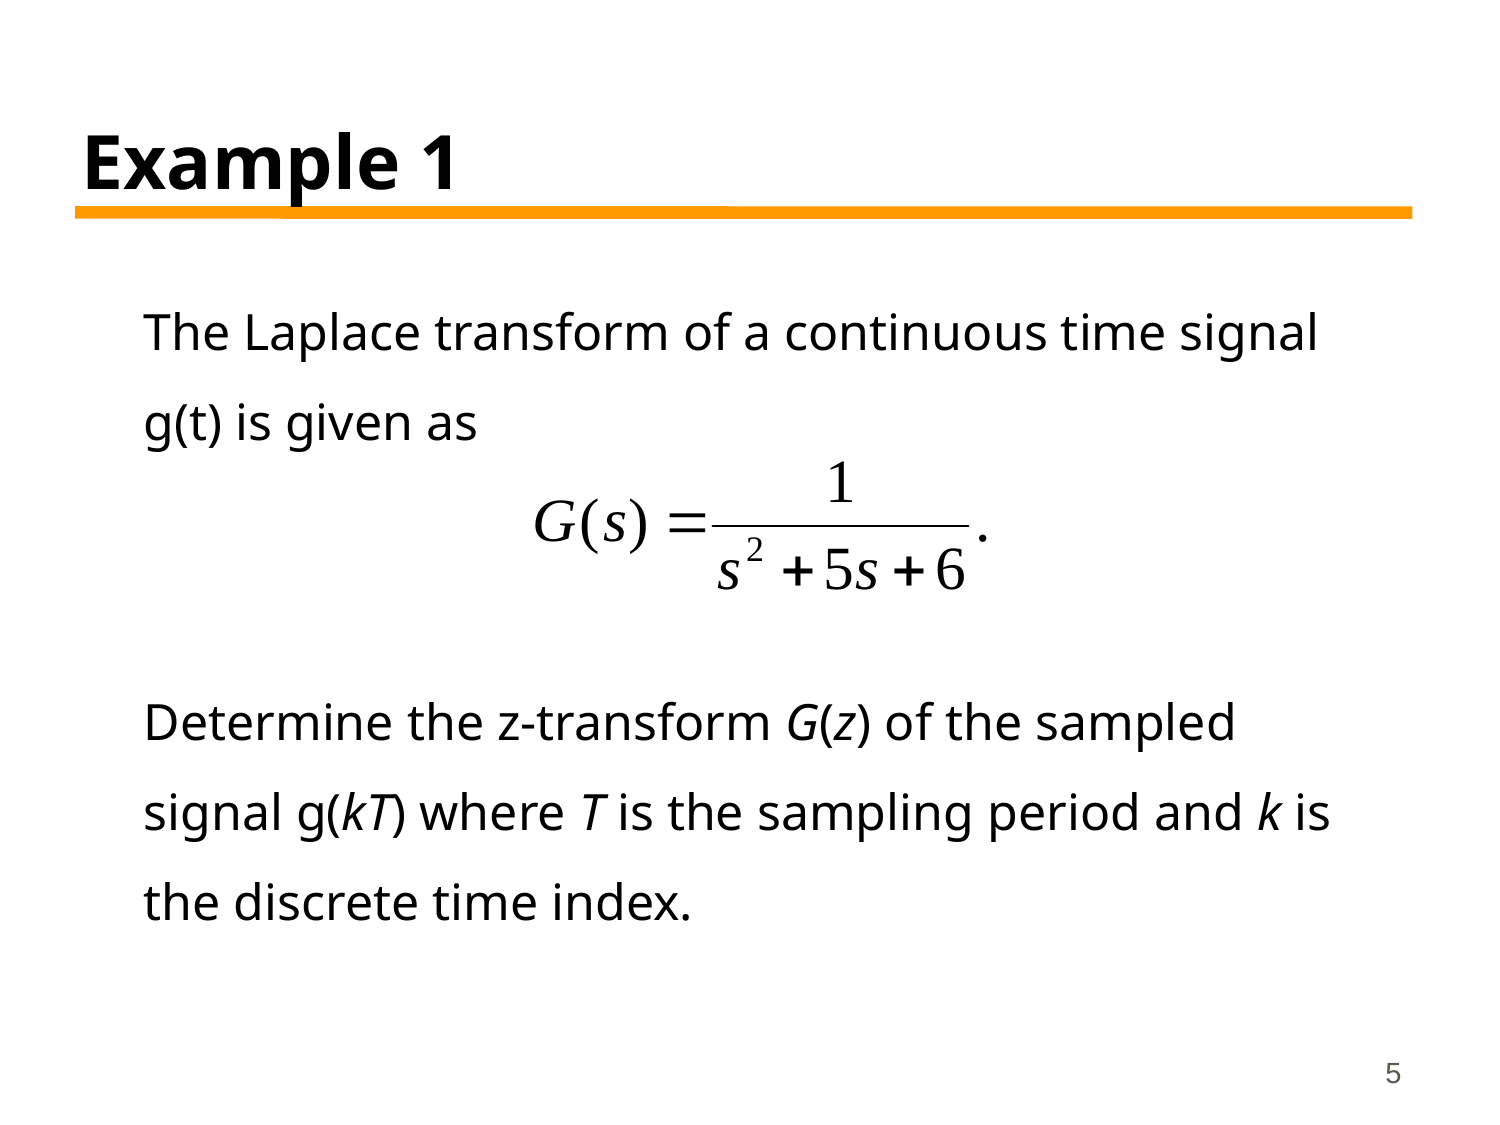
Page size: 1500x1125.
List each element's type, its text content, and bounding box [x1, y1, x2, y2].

title Example 1 [66, 24, 1413, 213]
list The Laplace transform of a continuous time signal g(t) is given as Determine the z-transform G(z) of the sampled signal g(kT) where T is the sampling period and k is the discrete time index. [110, 262, 1388, 1005]
slide_number 5 [1103, 1021, 1417, 1098]
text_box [525, 444, 998, 604]
